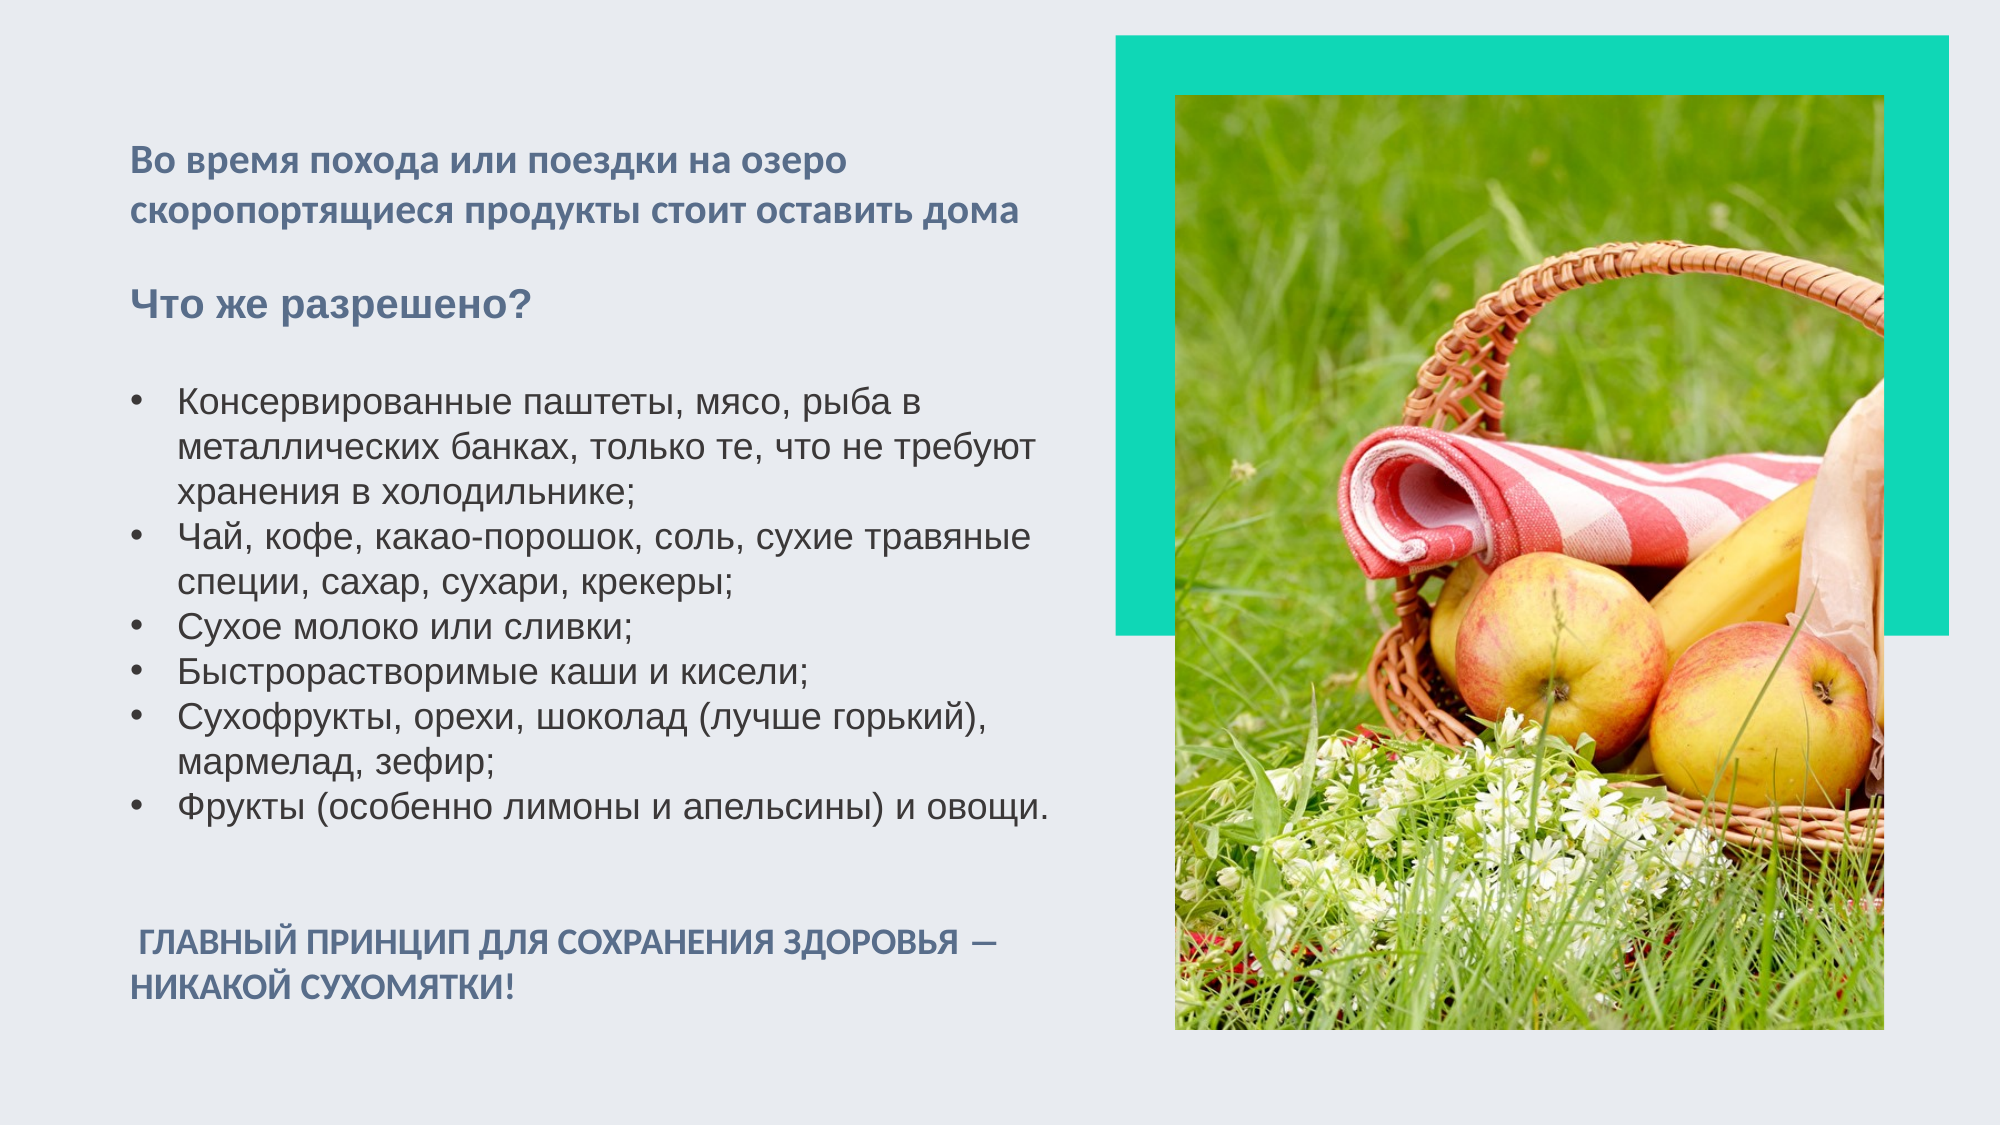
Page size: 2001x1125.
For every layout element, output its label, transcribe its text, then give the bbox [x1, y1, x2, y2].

text_box [1115, 34, 1950, 637]
picture [1174, 95, 1885, 1030]
text_box Во время похода или поездки на озеро скоропортящиеся продукты стоит оставить дома Что же разрешено? Консервированные паштеты, мясо, рыба в металлических банках, только те, что не требуют хранения в холодильнике; Чай, кофе, какао-порошок, соль, сухие травяные специи, сахар, сухари, крекеры; Сухое молоко или сливки; Быстрорастворимые каши и кисели; Сухофрукты, орехи, шоколад (лучше горький), мармелад, зефир; Фрукты (особенно лимоны и апельсины) и овощи. ГЛАВНЫЙ ПРИНЦИП ДЛЯ СОХРАНЕНИЯ ЗДОРОВЬЯ ― НИКАКОЙ СУХОМЯТКИ! [115, 124, 1116, 1015]
